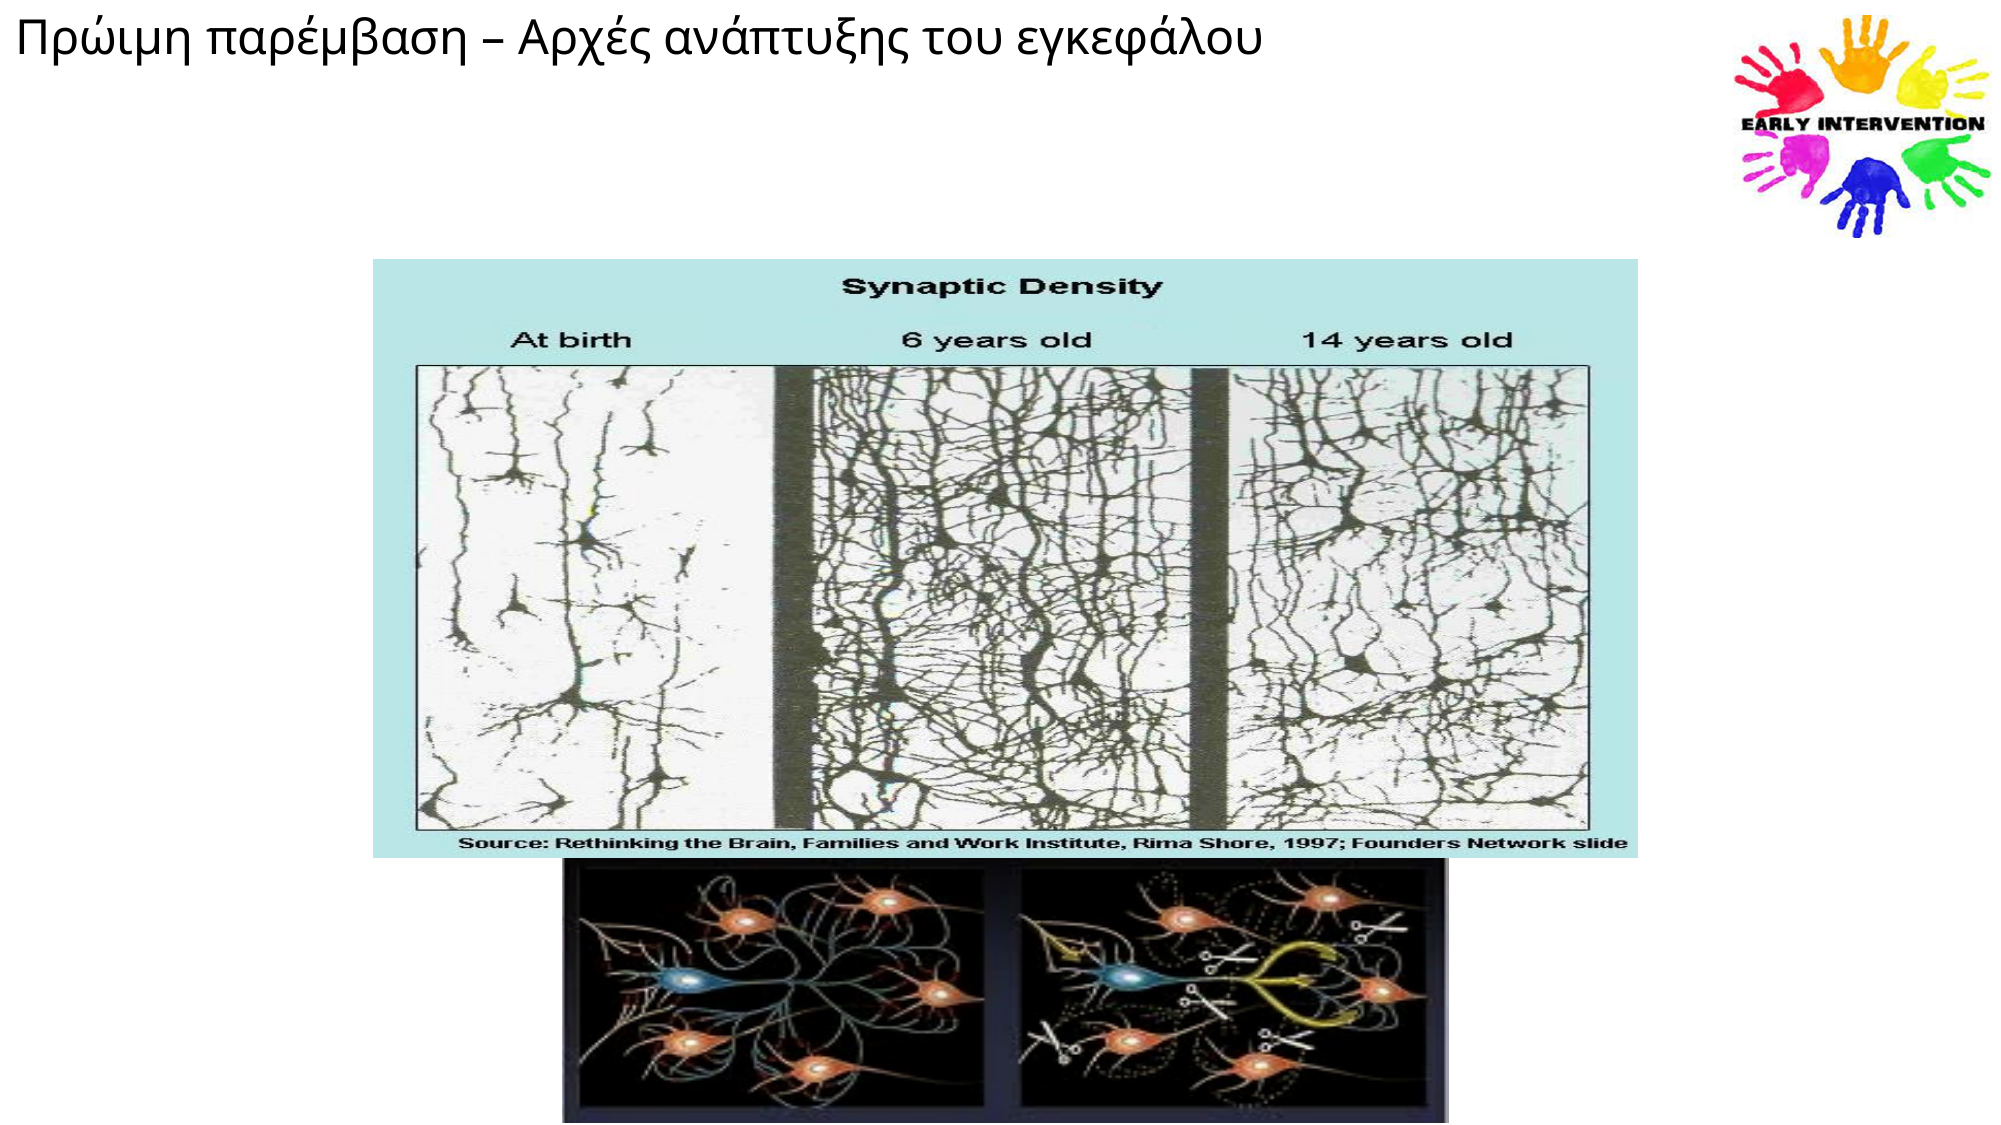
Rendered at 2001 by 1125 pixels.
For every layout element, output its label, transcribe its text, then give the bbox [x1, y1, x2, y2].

title Πρώιμη παρέμβαση – Αρχές ανάπτυξης του εγκεφάλου [0, 0, 1347, 79]
picture [373, 259, 1638, 1123]
picture [1733, 15, 1992, 238]
